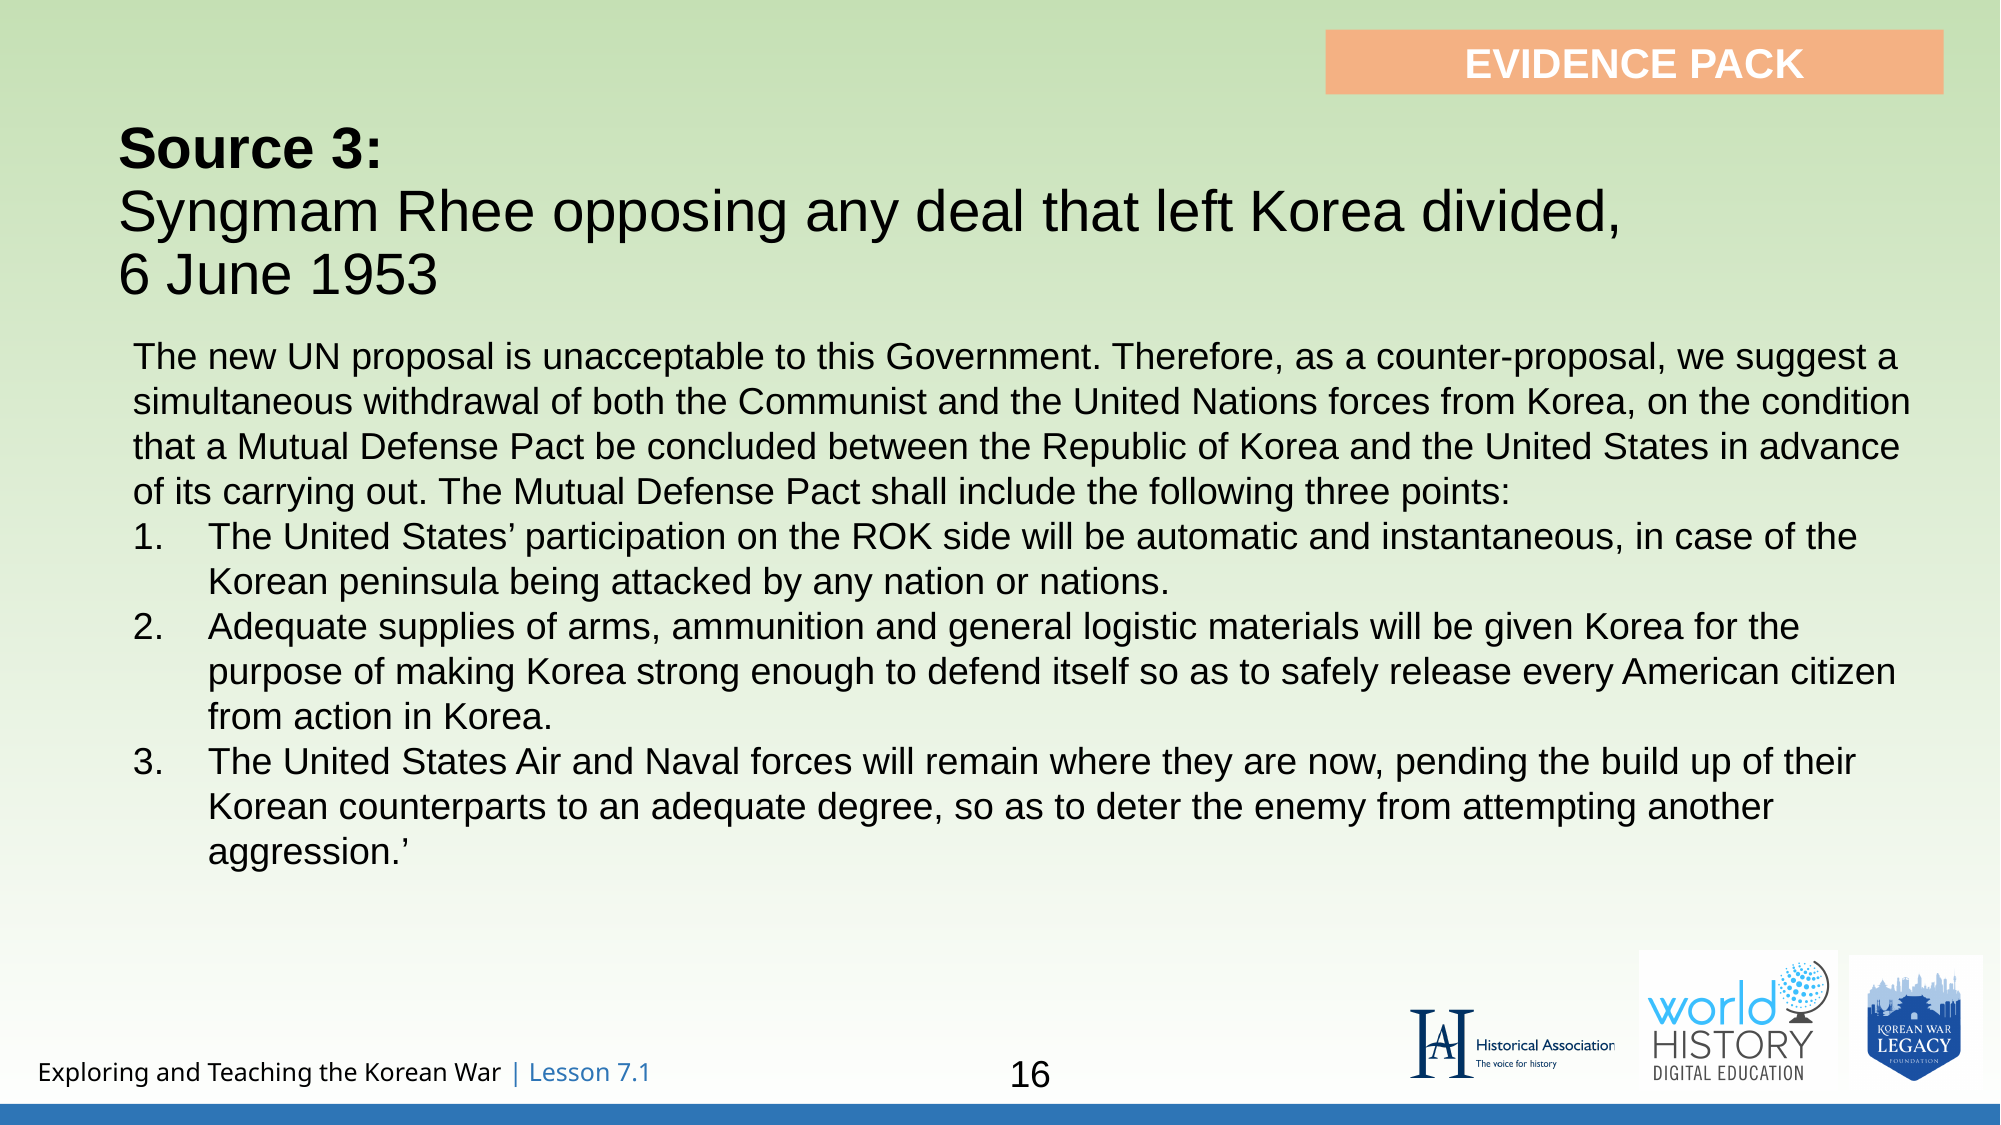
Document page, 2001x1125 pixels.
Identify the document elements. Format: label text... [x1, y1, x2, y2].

text_box Source 3: Syngmam Rhee opposing any deal that left Korea divided, 6 June 1953 [118, 118, 1746, 267]
text_box EVIDENCE PACK [1325, 29, 1944, 95]
picture [1639, 950, 1838, 1091]
slide_number 16 [647, 1042, 1414, 1103]
picture [1849, 955, 1983, 1090]
text_box The new UN proposal is unacceptable to this Government. Therefore, as a counter-proposal, we suggest a simultaneous withdrawal of both the Communist and the United Nations forces from Korea, on the condition that a Mutual Defense Pact be concluded between the Republic of Korea and the United States in advance of its carrying out. The Mutual Defense Pact shall include the following three points: The United States’ participation on the ROK side will be automatic and instantaneous, in case of the Korean peninsula being attacked by any nation or nations. Adequate supplies of arms, ammunition and general logistic materials will be given Korea for the purpose of making Korea strong enough to defend itself so as to safely release every American citizen from action in Korea. The United States Air and Naval forces will remain where they are now, pending the build up of their Korean counterparts to an adequate degree, so as to deter the enemy from attempting another aggression.’ [118, 324, 1934, 880]
